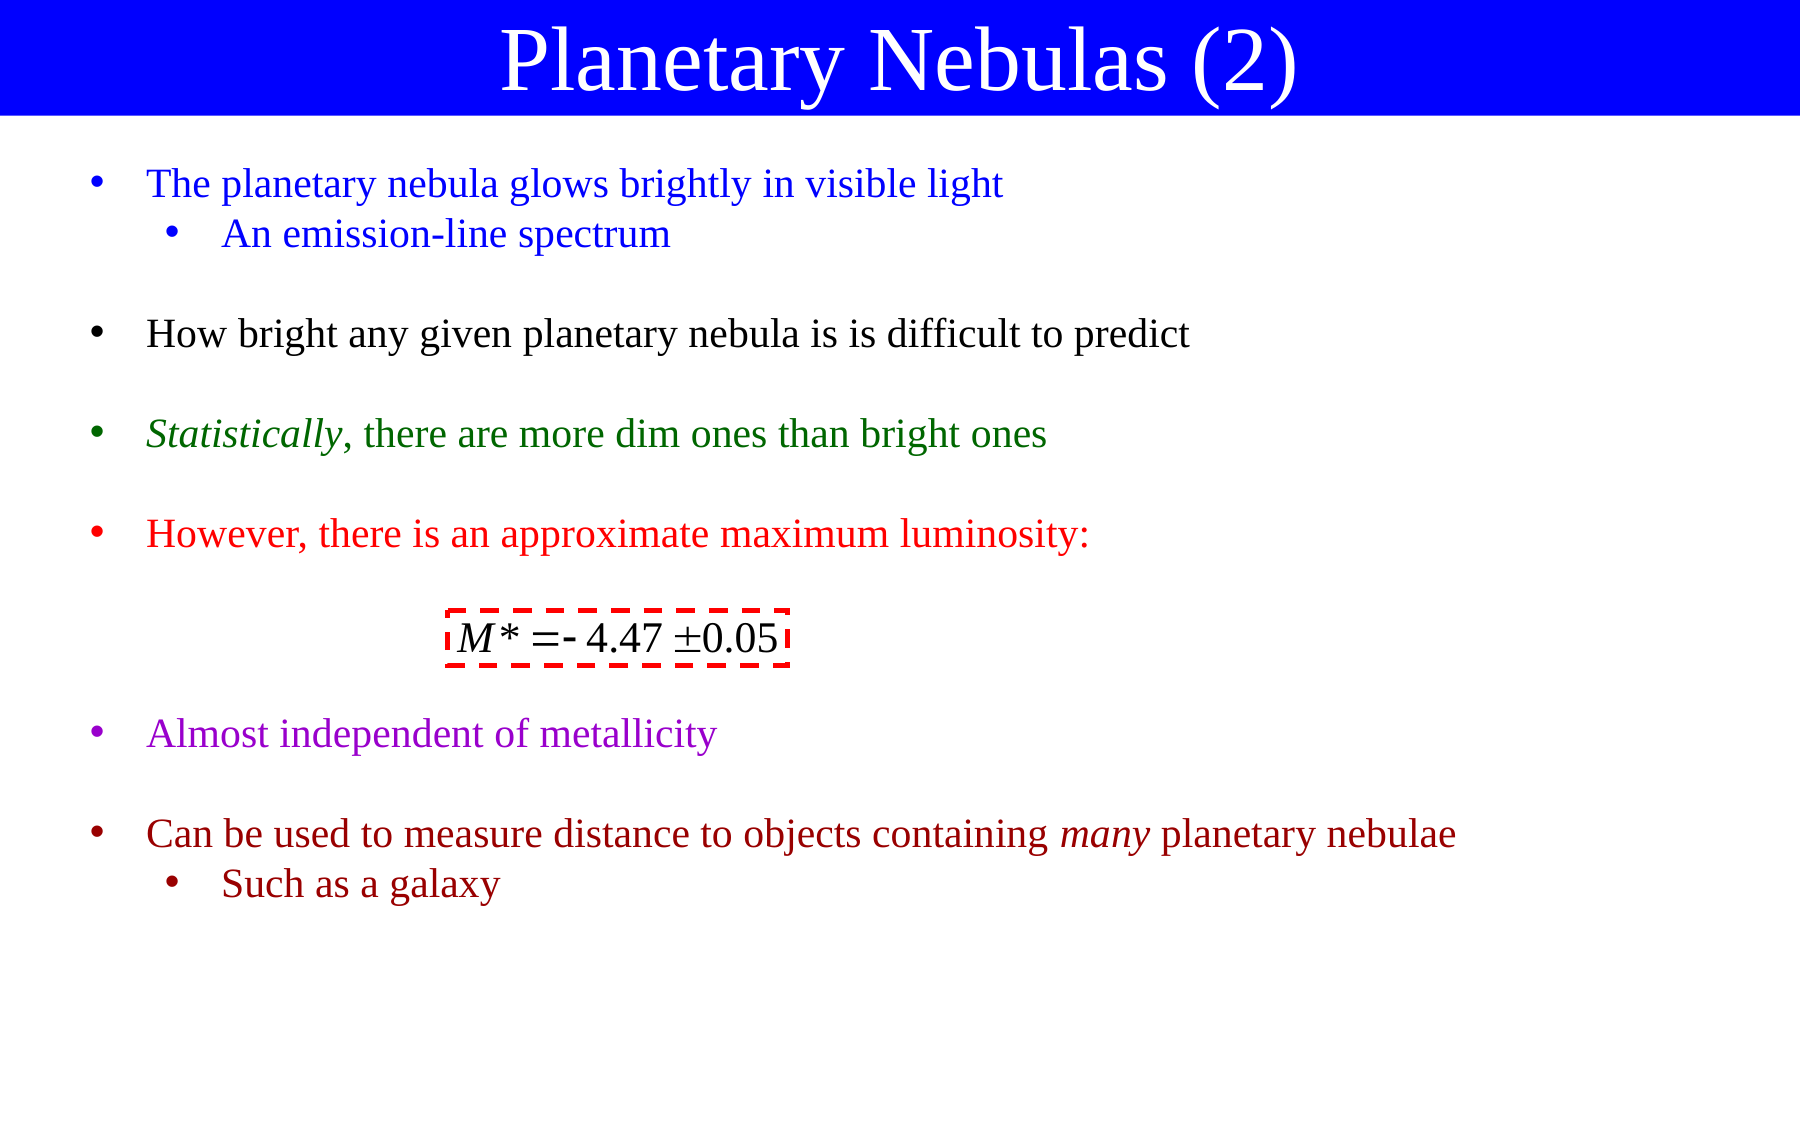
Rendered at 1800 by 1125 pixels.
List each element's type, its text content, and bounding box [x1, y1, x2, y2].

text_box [449, 612, 786, 664]
text_box The planetary nebula glows brightly in visible light An emission-line spectrum How bright any given planetary nebula is is difficult to predict Statistically, there are more dim ones than bright ones However, there is an approximate maximum luminosity: Almost independent of metallicity Can be used to measure distance to objects containing many planetary nebulae Such as a galaxy [75, 148, 1688, 914]
text_box Planetary Nebulas (2) [0, 0, 1800, 116]
